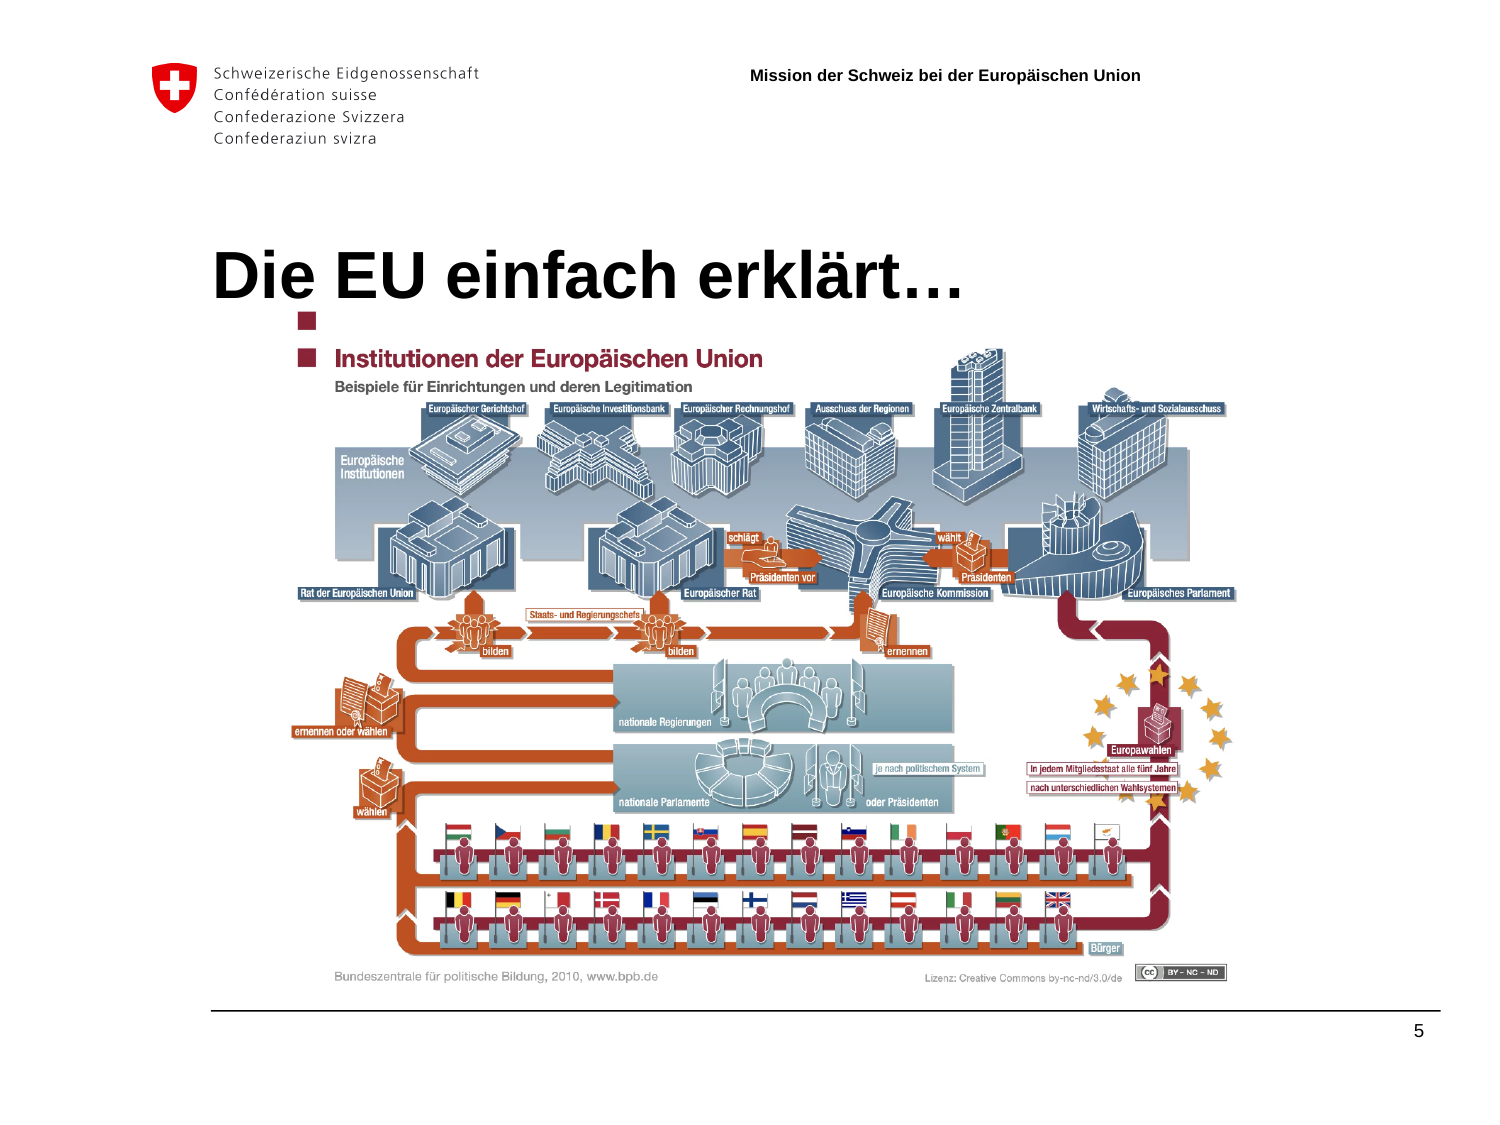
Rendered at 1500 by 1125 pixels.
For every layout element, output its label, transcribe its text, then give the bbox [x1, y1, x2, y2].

picture [152, 63, 480, 147]
title Die EU einfach erklärt… [212, 231, 1437, 394]
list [272, 290, 1283, 1009]
